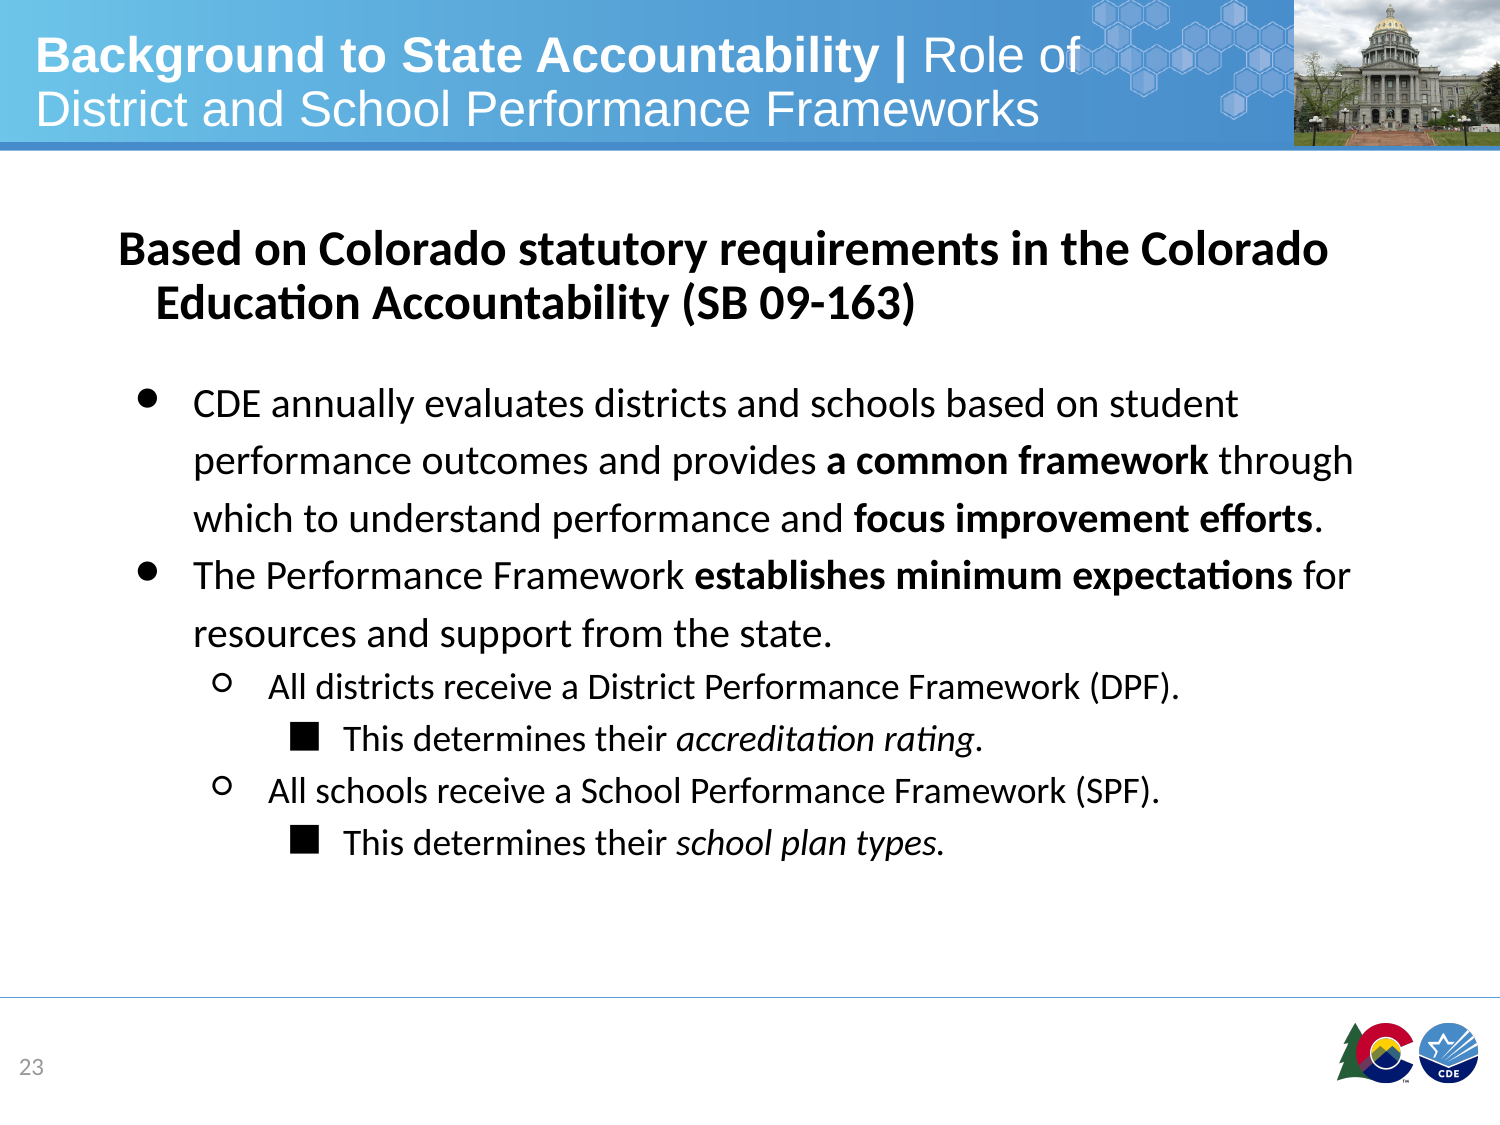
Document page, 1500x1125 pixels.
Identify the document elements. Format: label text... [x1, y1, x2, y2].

picture [0, 0, 1500, 151]
picture [1336, 1022, 1479, 1084]
text_box Based on Colorado statutory requirements in the Colorado Education Accountability (SB 09-163) CDE annually evaluates districts and schools based on student performance outcomes and provides a common framework through which to understand performance and focus improvement efforts. The Performance Framework establishes minimum expectations for resources and support from the state. All districts receive a District Performance Framework (DPF). This determines their accreditation rating. All schools receive a School Performance Framework (SPF). This determines their school plan types. [103, 214, 1397, 1060]
slide_number 23 [18, 1035, 76, 1097]
title Background to State Accountability | Role of District and School Performance Frameworks [34, 29, 1500, 176]
